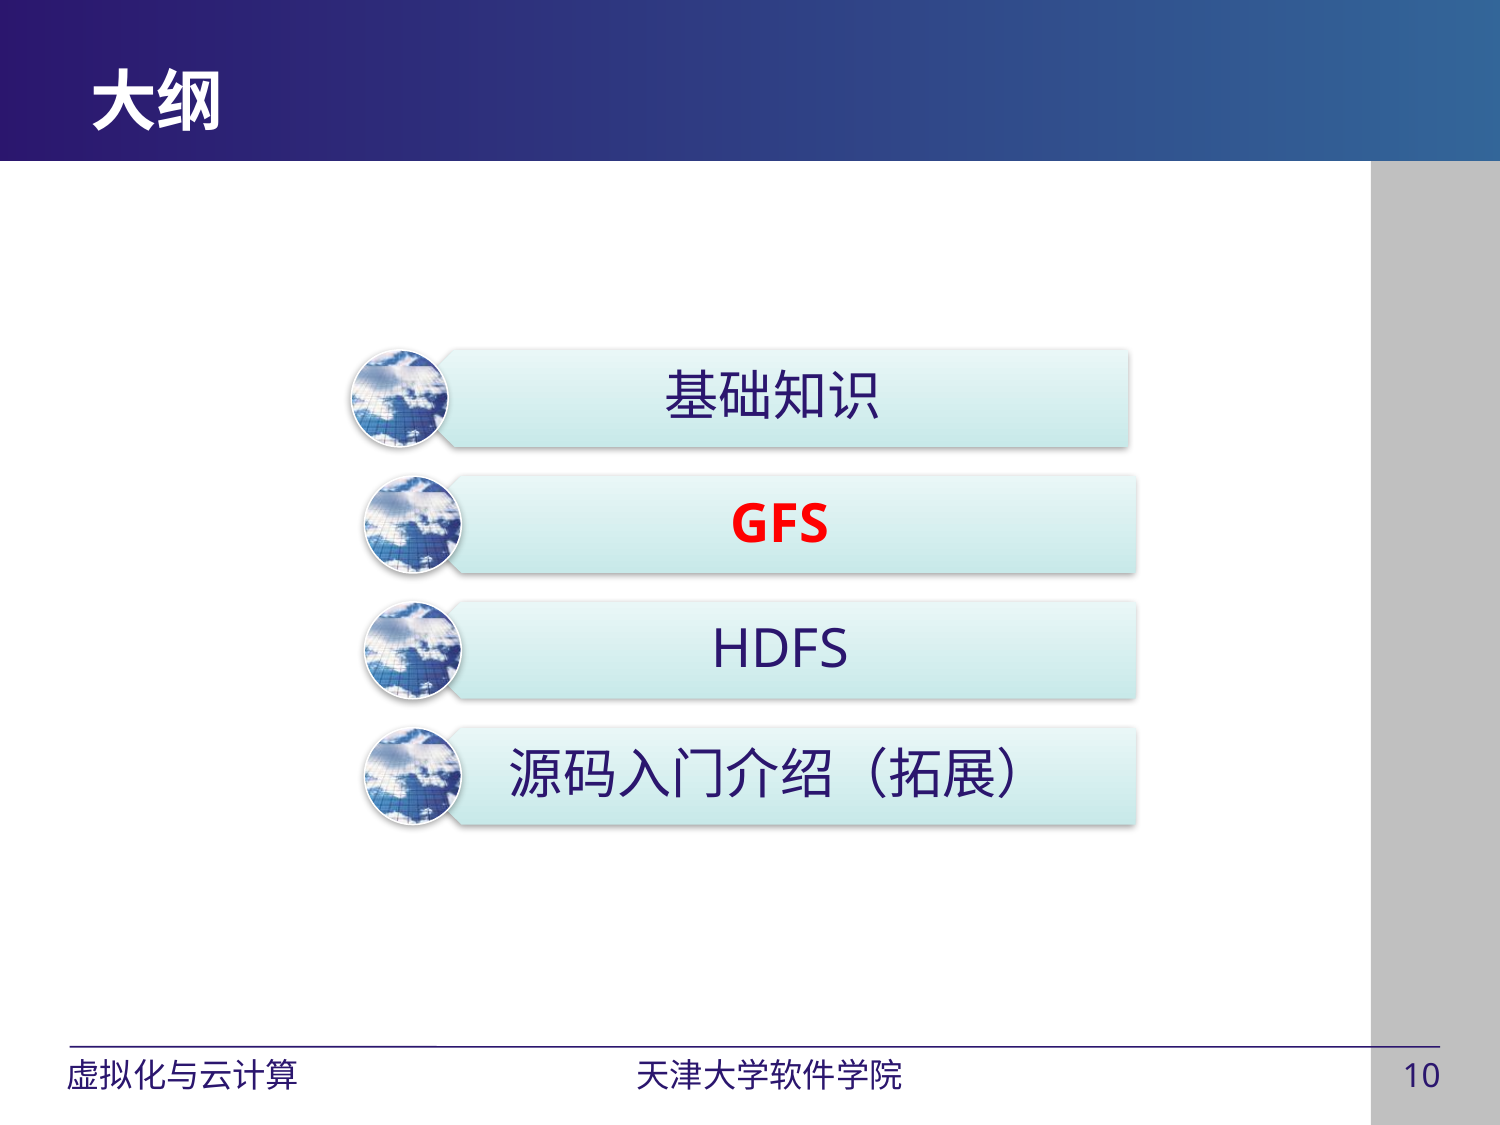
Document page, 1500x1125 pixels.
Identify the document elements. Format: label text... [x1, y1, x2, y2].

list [206, 349, 1294, 826]
title 大纲 [74, 52, 1088, 145]
